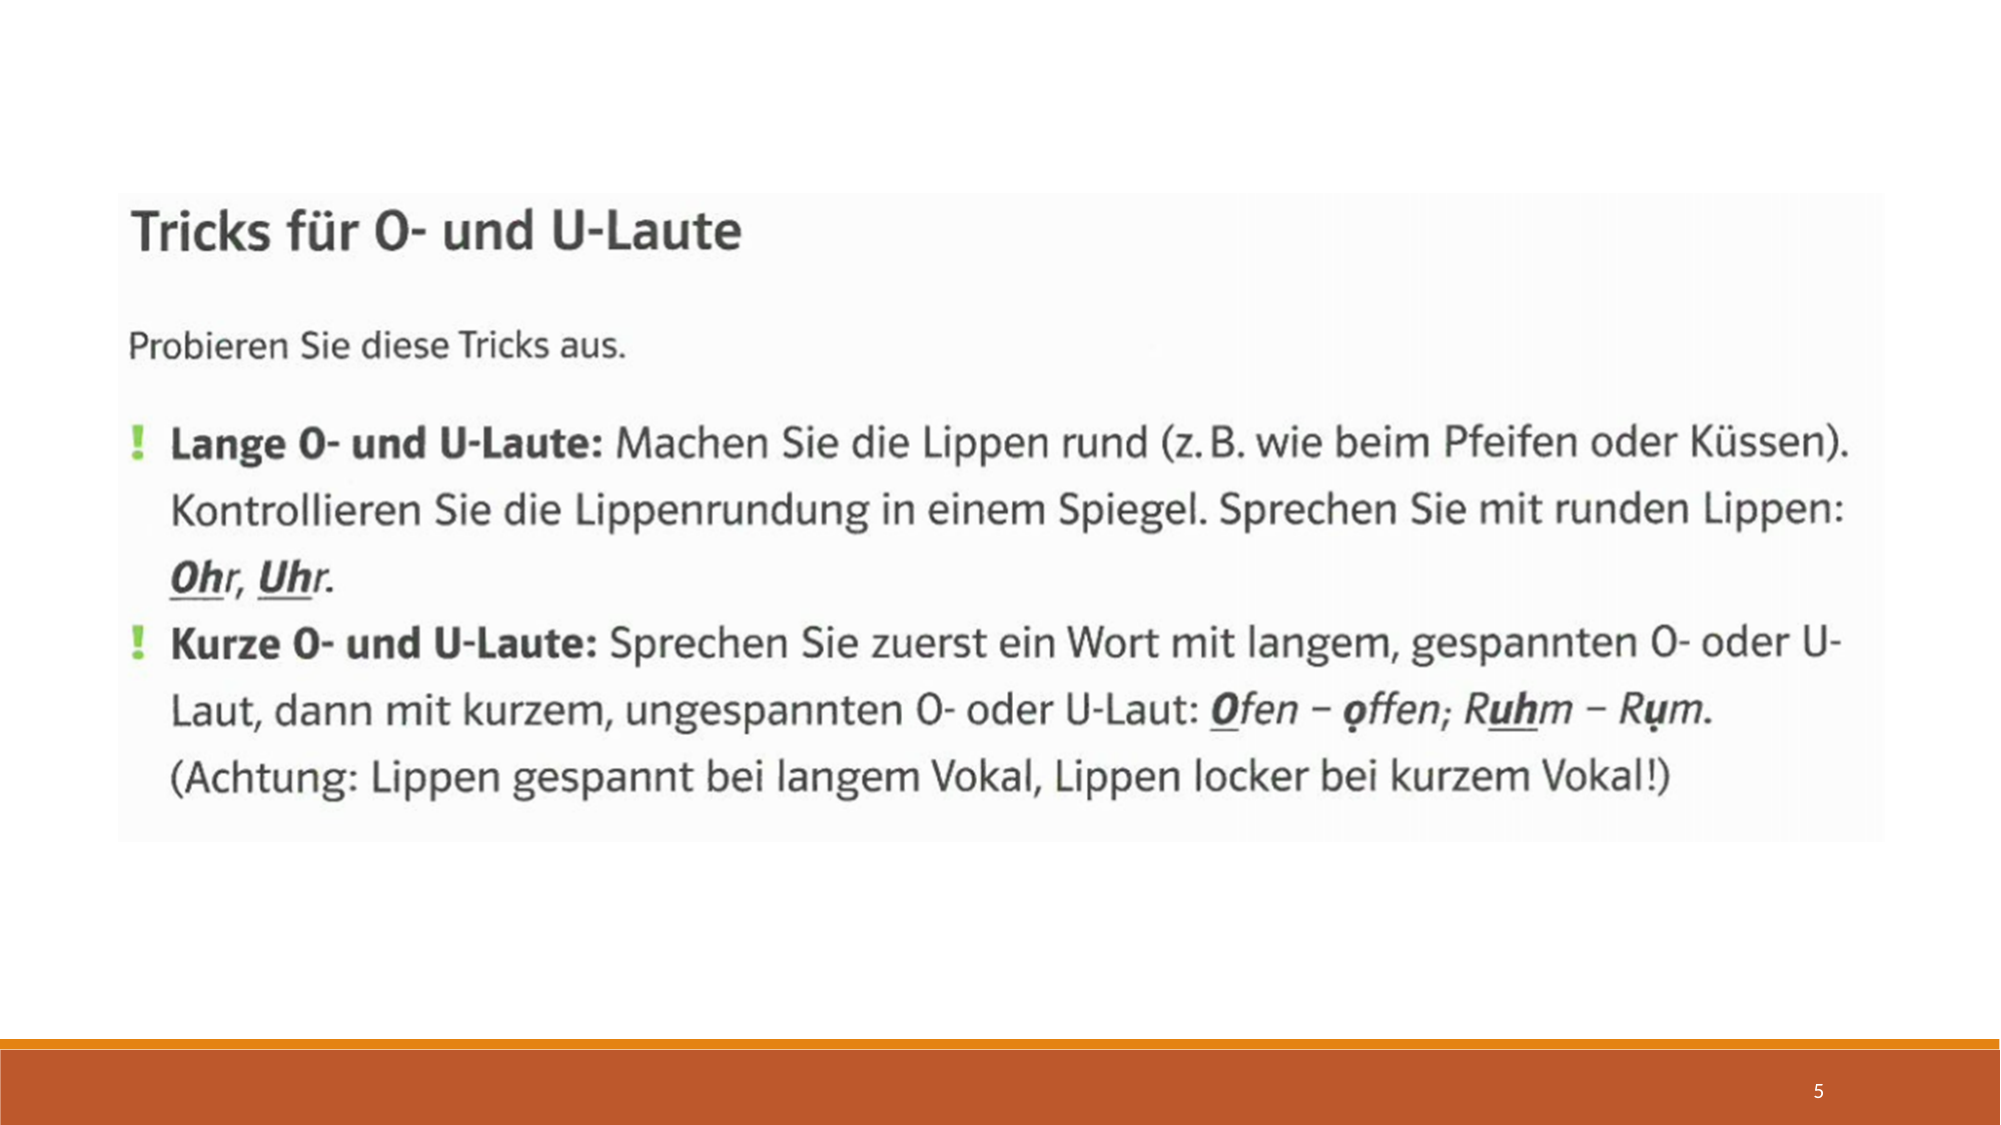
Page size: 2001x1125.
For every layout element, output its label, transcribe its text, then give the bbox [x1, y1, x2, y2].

slide_number 5 [1624, 1059, 1840, 1120]
picture [118, 192, 1885, 842]
